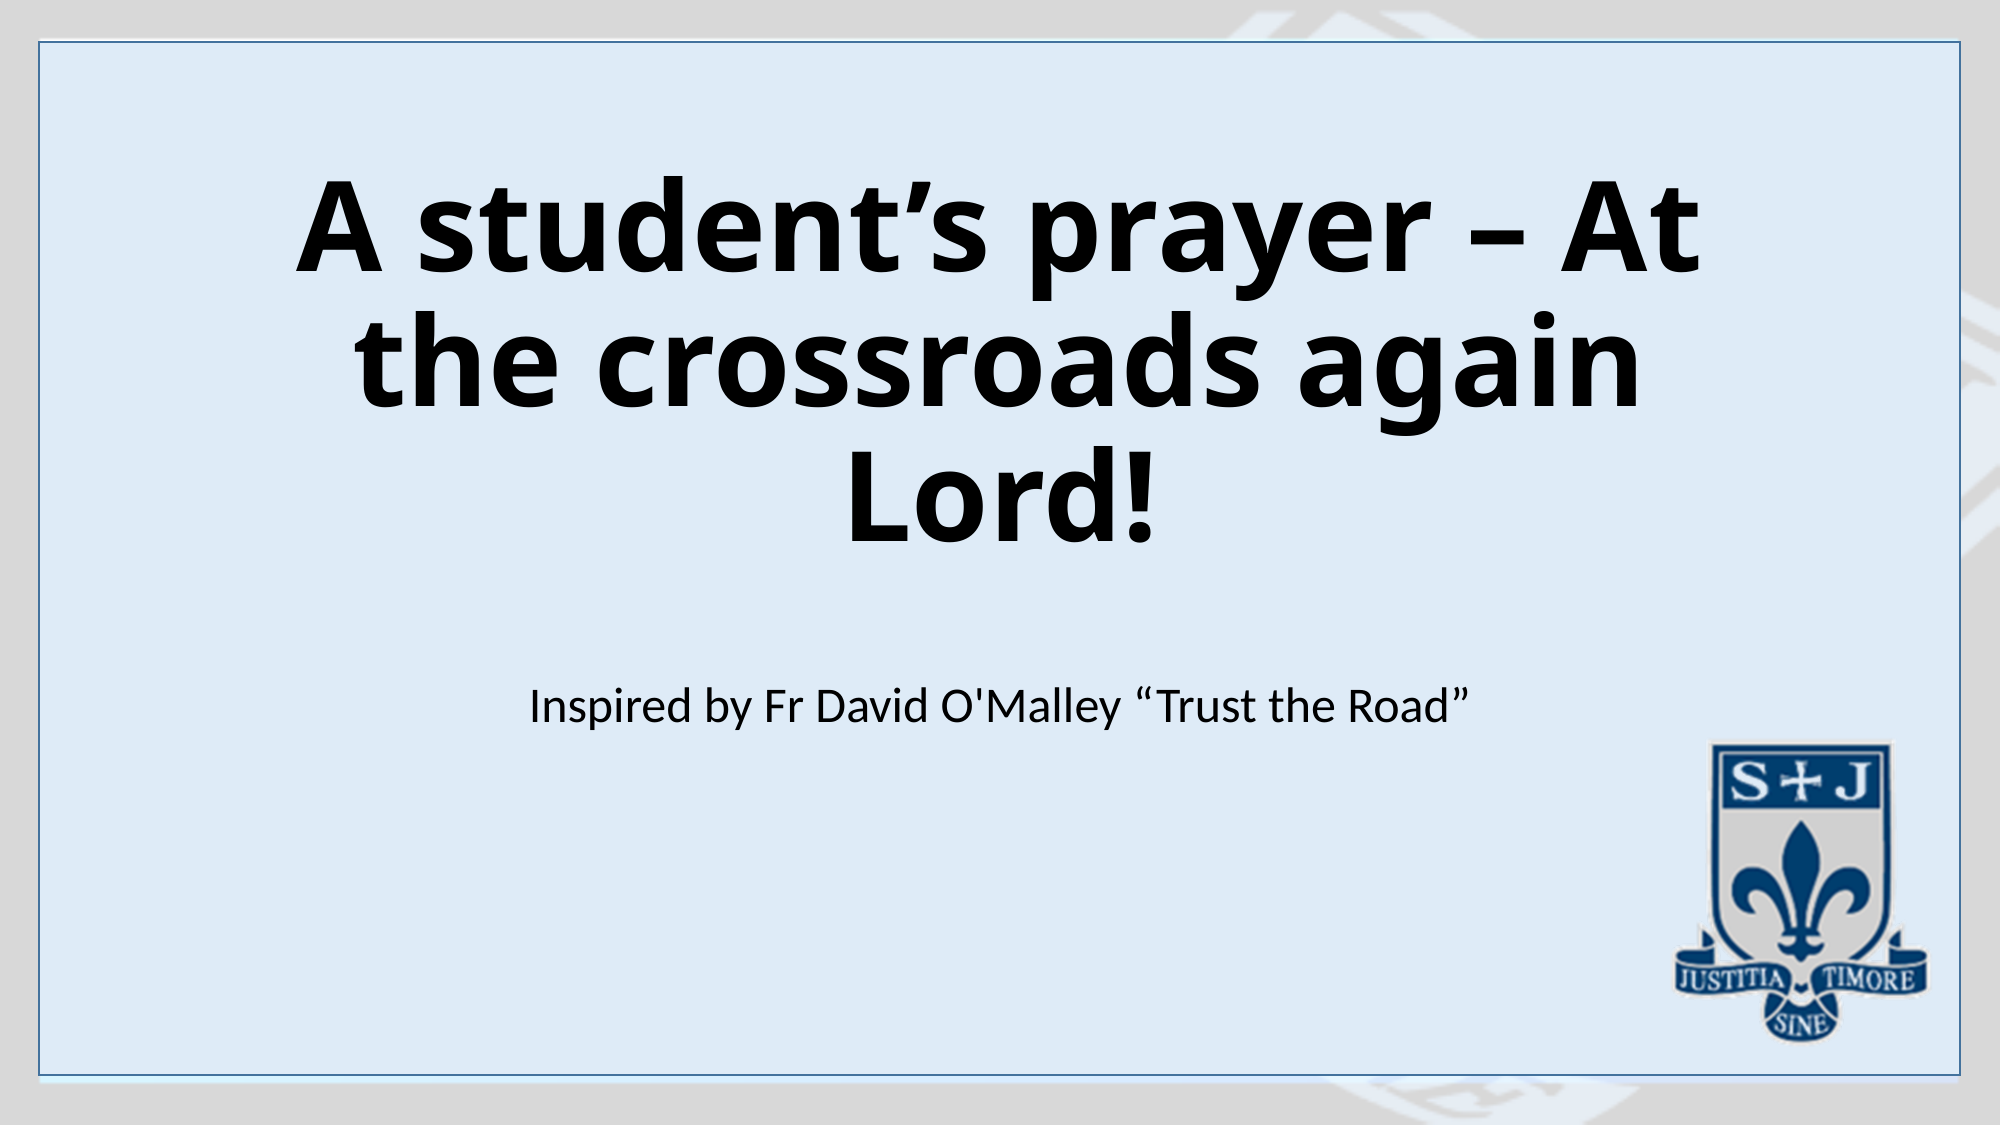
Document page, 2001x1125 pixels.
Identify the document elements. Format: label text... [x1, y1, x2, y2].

subtitle Inspired by Fr David O'Malley “Trust the Road” [249, 590, 1750, 863]
picture [1667, 732, 1938, 1055]
title A student’s prayer – At the crossroads again Lord! [249, 184, 1750, 576]
